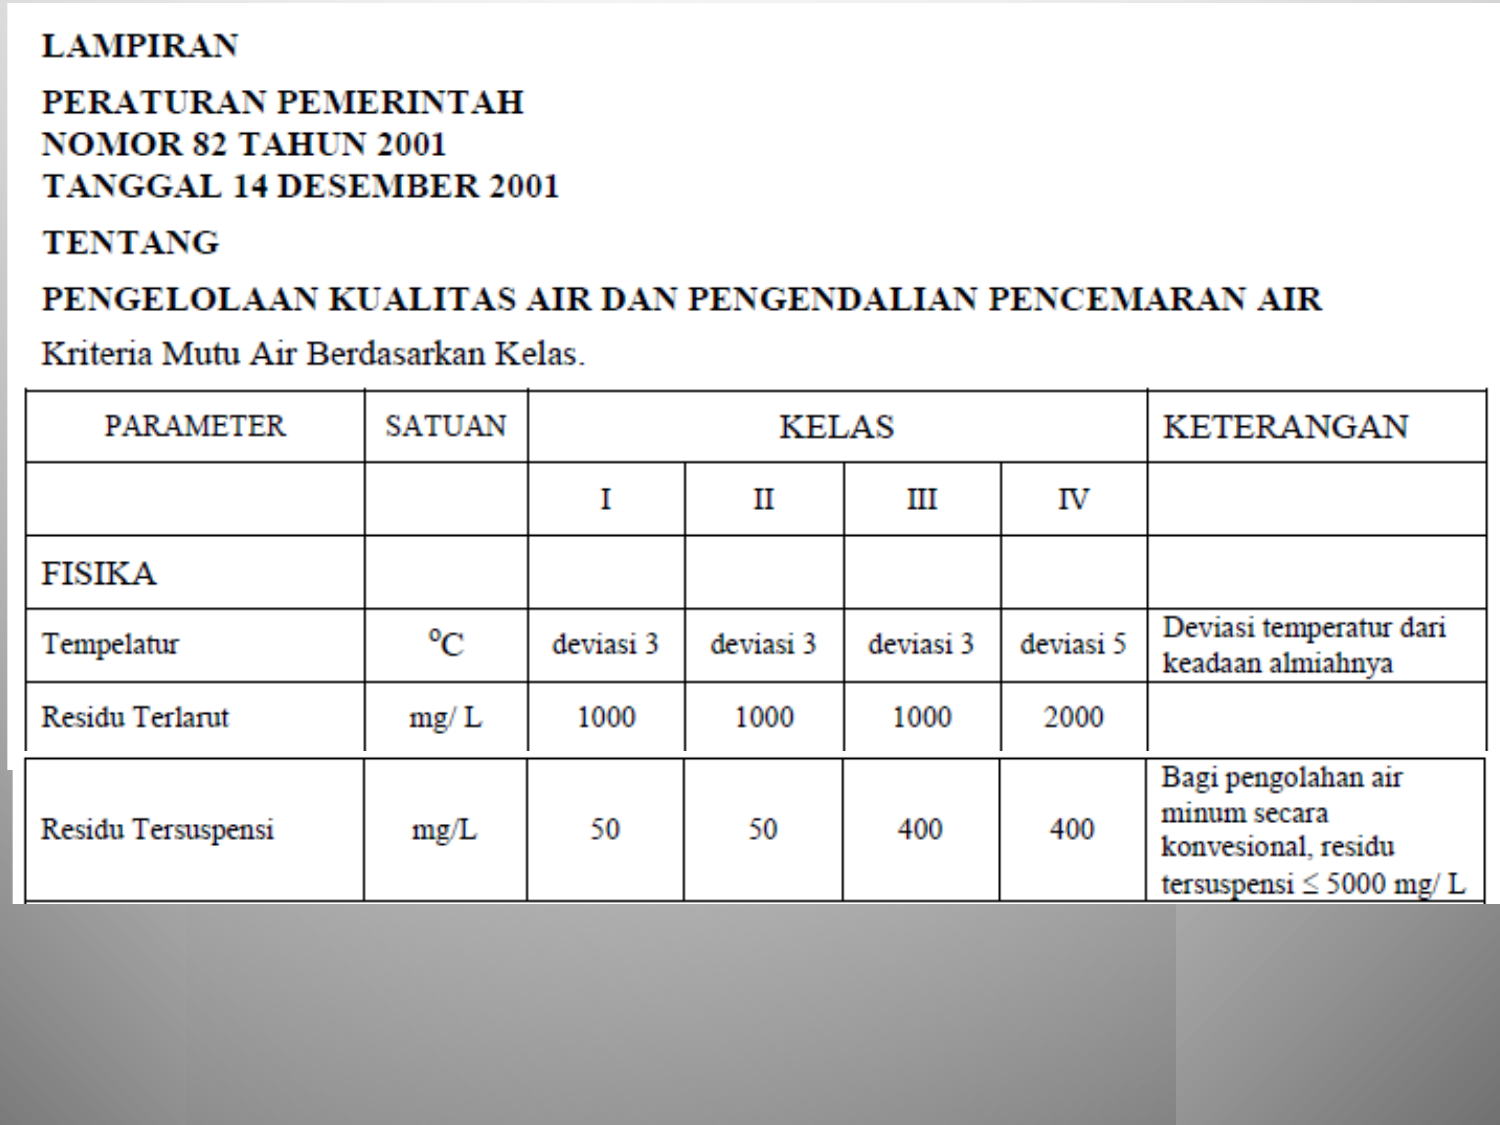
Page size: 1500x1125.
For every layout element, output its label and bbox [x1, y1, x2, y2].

picture [7, 3, 1500, 904]
